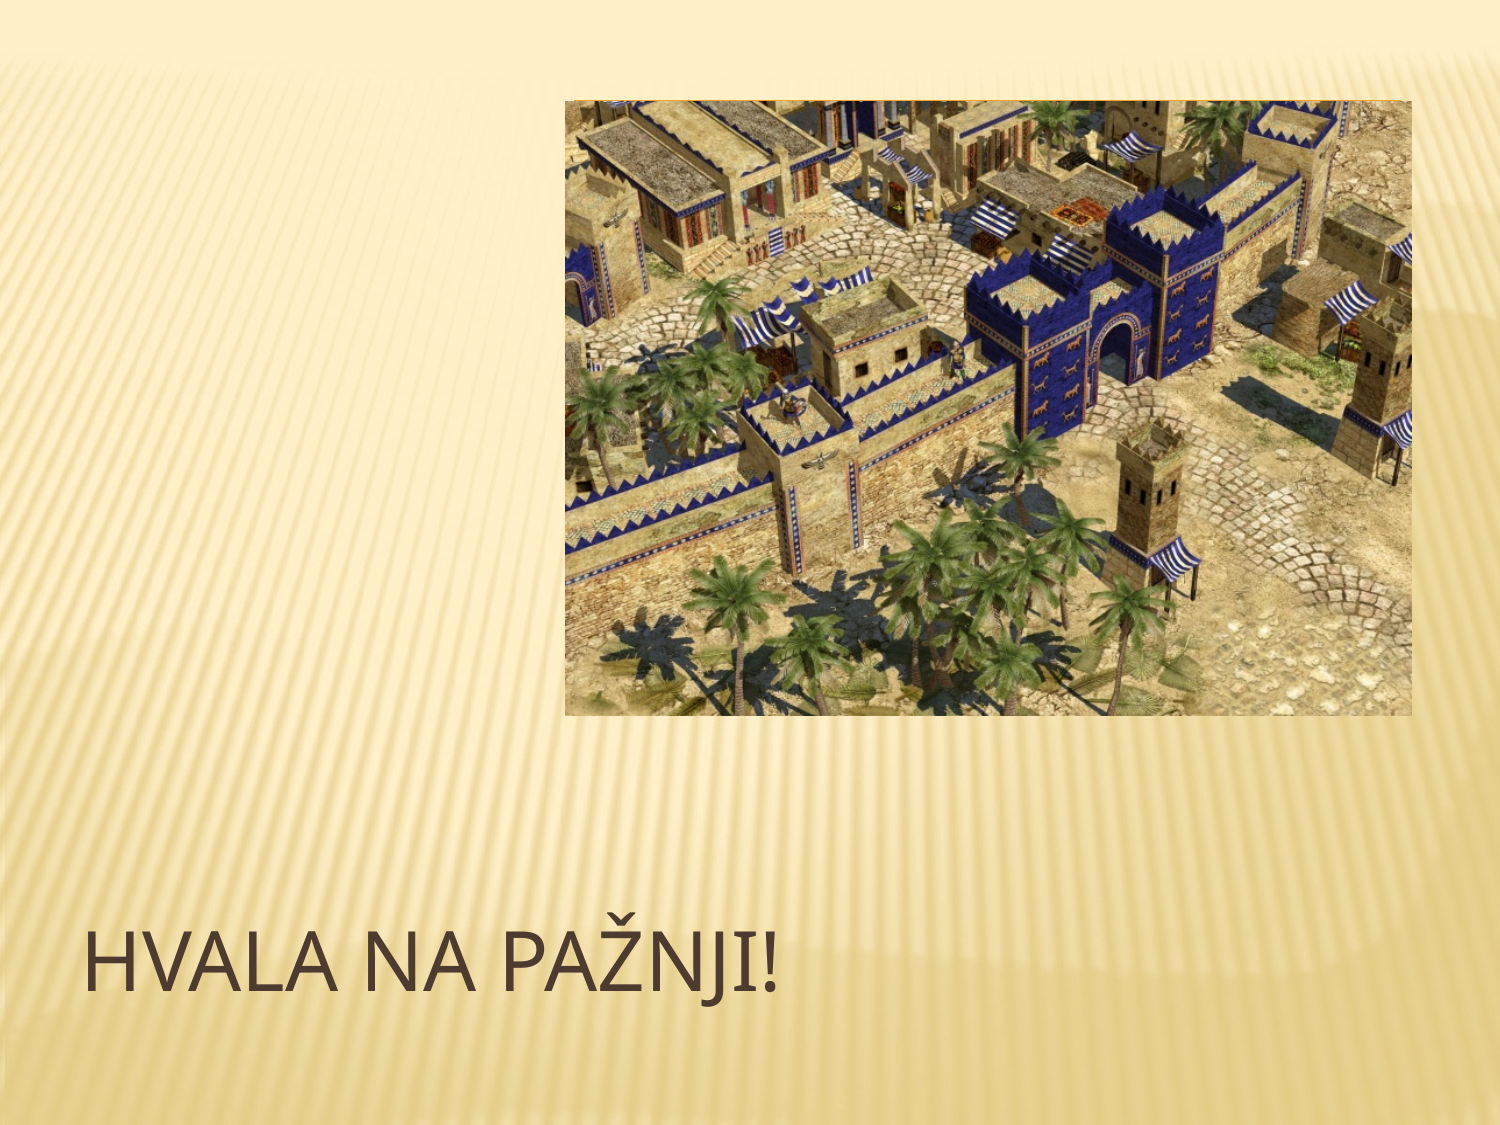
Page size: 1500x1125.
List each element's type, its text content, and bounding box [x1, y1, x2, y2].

list HVALA NA PAŽNJI! [62, 907, 1025, 1034]
picture [565, 100, 1412, 717]
